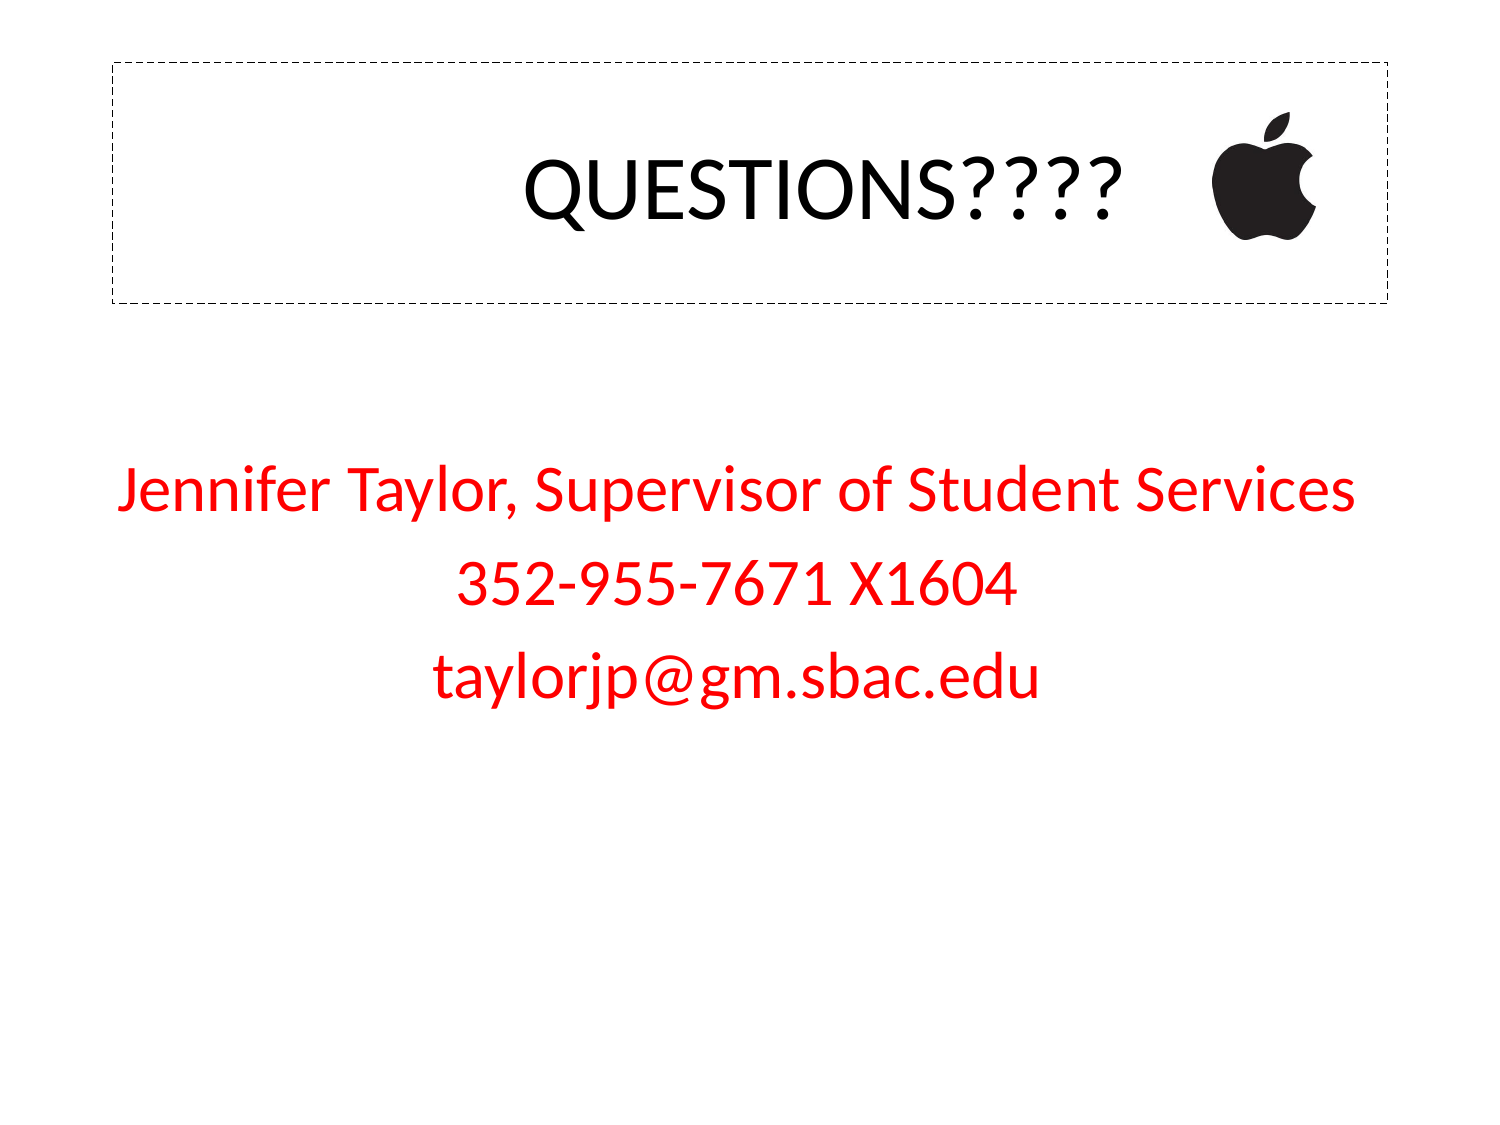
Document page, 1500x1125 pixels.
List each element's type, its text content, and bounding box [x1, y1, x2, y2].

subtitle Jennifer Taylor, Supervisor of Student Services 352-955-7671 X1604 taylorjp@gm.sbac.edu [99, 437, 1375, 675]
title QUESTIONS???? [112, 62, 1388, 304]
picture [1212, 112, 1316, 240]
